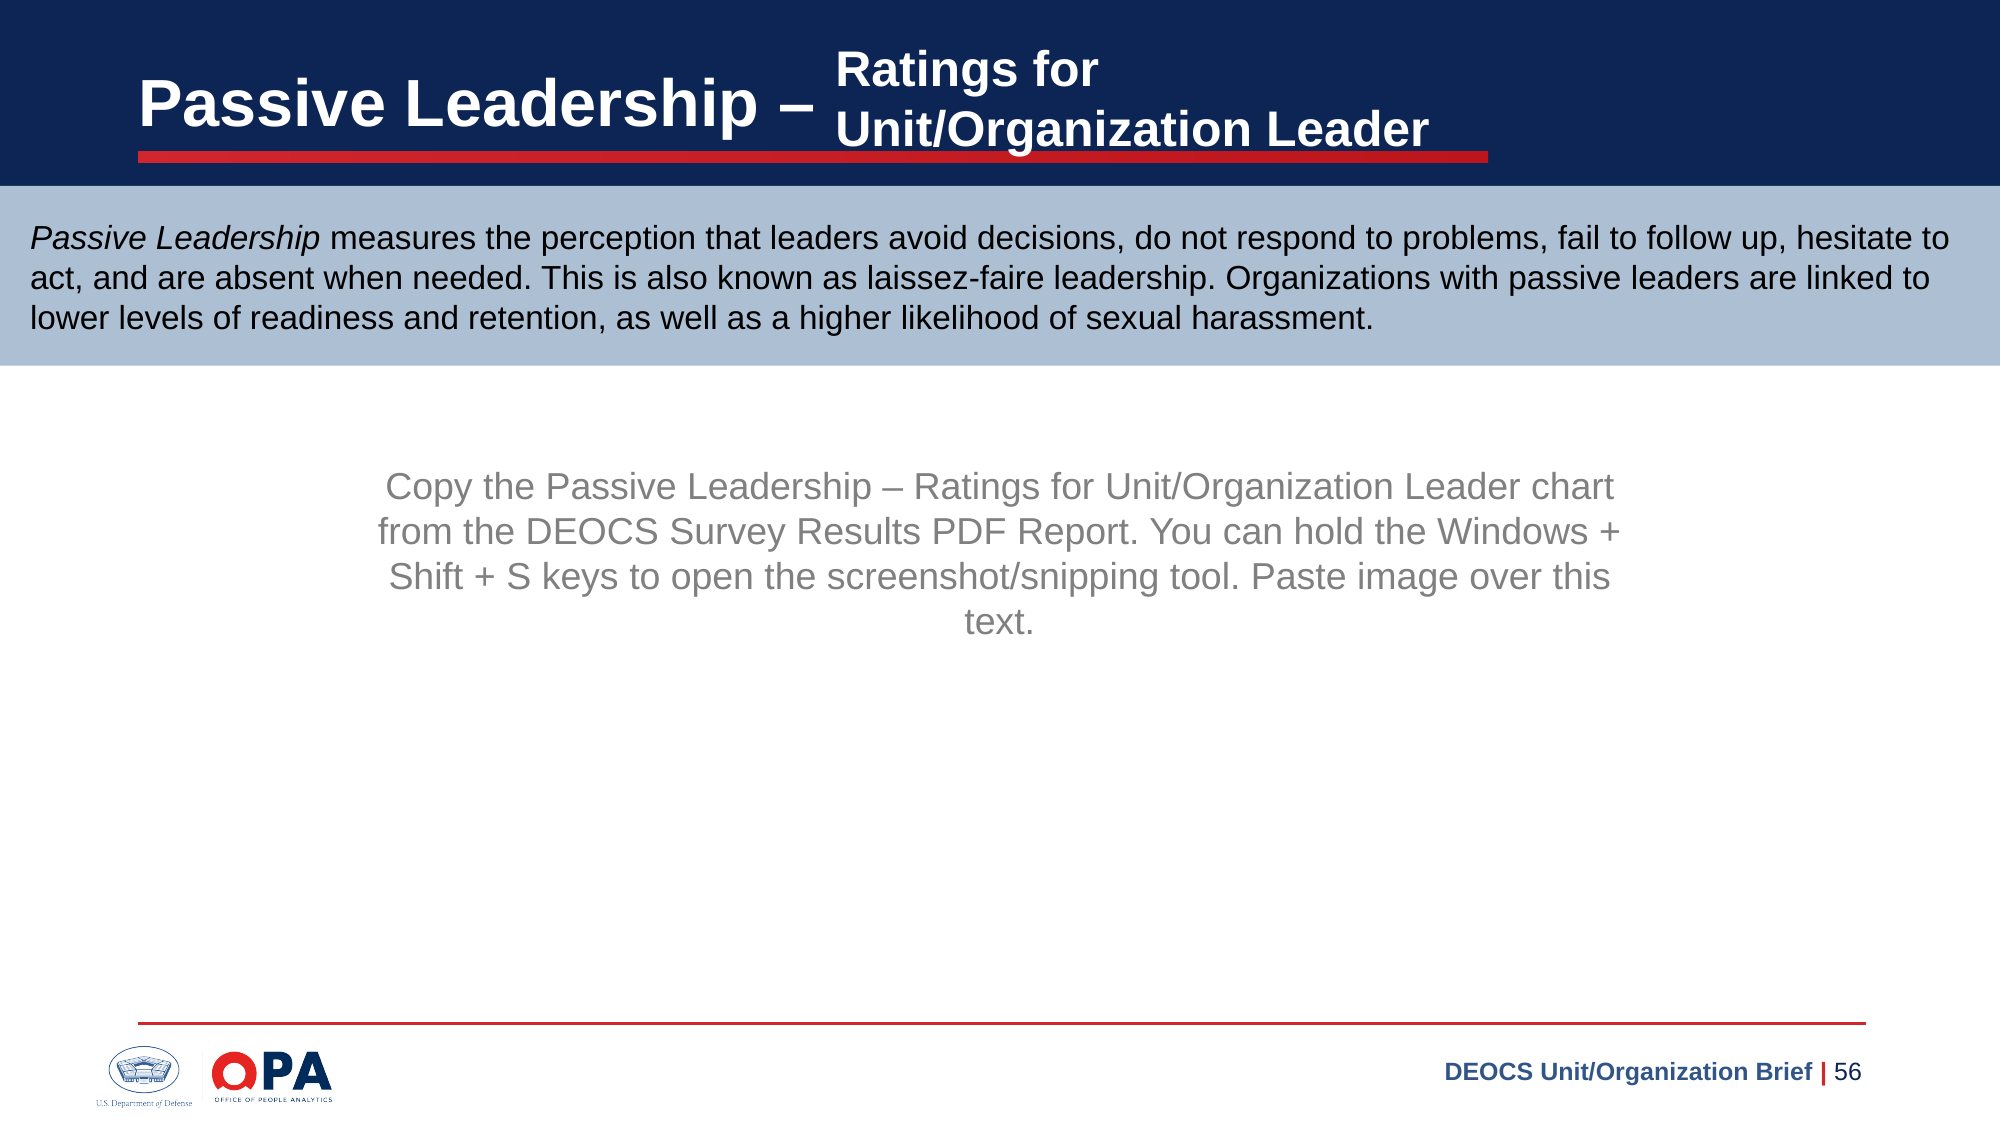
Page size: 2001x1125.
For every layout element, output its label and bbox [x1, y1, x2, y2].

picture [87, 1037, 332, 1115]
